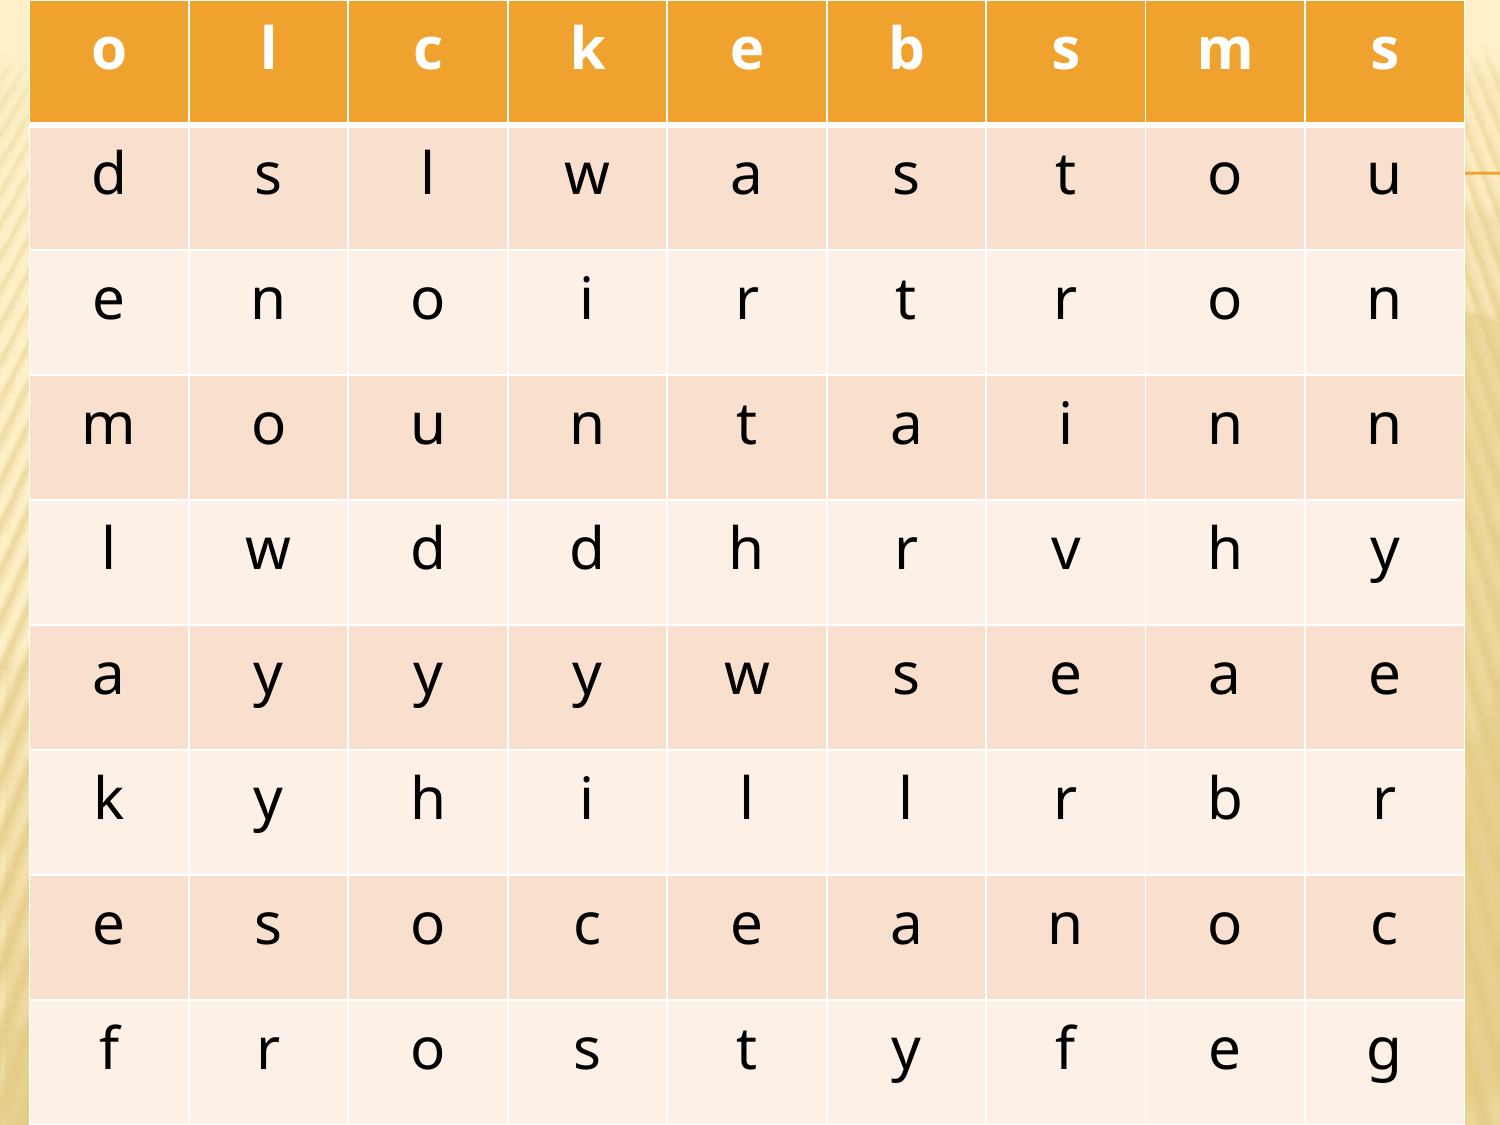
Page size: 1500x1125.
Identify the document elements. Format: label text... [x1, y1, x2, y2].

table_cell s [190, 128, 347, 249]
table_cell d [509, 501, 666, 624]
table_cell o [349, 876, 507, 999]
table_cell r [987, 751, 1145, 874]
table_cell o [349, 1001, 507, 1124]
table_cell d [349, 501, 507, 624]
table_cell s [828, 626, 985, 749]
table_cell l [349, 128, 507, 249]
table_cell r [987, 251, 1145, 374]
table_cell f [987, 1001, 1145, 1124]
table_cell g [1306, 1001, 1464, 1124]
table_header e [668, 1, 826, 122]
table_cell a [668, 128, 826, 249]
table_cell n [190, 251, 347, 374]
table_cell a [828, 376, 985, 499]
table_cell r [1306, 751, 1464, 874]
table_cell n [1306, 251, 1464, 374]
table_cell s [828, 128, 985, 249]
table_cell l [828, 751, 985, 874]
table_header c [349, 1, 507, 122]
table_cell n [1146, 376, 1304, 499]
table_cell i [987, 376, 1145, 499]
table_cell w [668, 626, 826, 749]
table_cell h [349, 751, 507, 874]
table_cell h [1146, 501, 1304, 624]
table_cell r [668, 251, 826, 374]
table_cell e [987, 626, 1145, 749]
table_cell a [30, 626, 188, 749]
table_cell n [987, 876, 1145, 999]
table_cell a [1146, 626, 1304, 749]
table_cell i [509, 251, 666, 374]
table_cell e [668, 876, 826, 999]
table_header s [1306, 1, 1464, 122]
table_cell u [1306, 128, 1464, 249]
table_cell c [509, 876, 666, 999]
table_cell a [828, 876, 985, 999]
table_cell y [1306, 501, 1464, 624]
table_cell y [349, 626, 507, 749]
table_cell y [509, 626, 666, 749]
table_cell w [509, 128, 666, 249]
table_cell e [30, 876, 188, 999]
table_cell n [1306, 376, 1464, 499]
table_cell l [30, 501, 188, 624]
table_cell o [1146, 128, 1304, 249]
table_cell y [190, 626, 347, 749]
table_cell o [190, 376, 347, 499]
table_cell t [668, 376, 826, 499]
table_cell y [828, 1001, 985, 1124]
table_cell i [509, 751, 666, 874]
table_cell t [987, 128, 1145, 249]
table_cell m [30, 376, 188, 499]
table_cell t [668, 1001, 826, 1124]
table_cell t [828, 251, 985, 374]
table_cell e [1306, 626, 1464, 749]
table_header l [190, 1, 347, 122]
table_cell b [1146, 751, 1304, 874]
table_cell c [1306, 876, 1464, 999]
table_cell w [190, 501, 347, 624]
table_header o [30, 1, 188, 122]
table_header b [828, 1, 985, 122]
table_cell r [190, 1001, 347, 1124]
table_cell u [349, 376, 507, 499]
table_cell d [30, 128, 188, 249]
table_cell y [190, 751, 347, 874]
table_cell s [509, 1001, 666, 1124]
table_cell r [828, 501, 985, 624]
table_cell n [509, 376, 666, 499]
table_header m [1146, 1, 1304, 122]
table_cell s [190, 876, 347, 999]
table_header s [987, 1, 1145, 122]
table_cell e [30, 251, 188, 374]
table_cell o [1146, 876, 1304, 999]
table_cell e [1146, 1001, 1304, 1124]
table_cell k [30, 751, 188, 874]
table_cell l [668, 751, 826, 874]
table_cell o [349, 251, 507, 374]
table_header k [509, 1, 666, 122]
table_cell f [30, 1001, 188, 1124]
table_cell h [668, 501, 826, 624]
table_cell o [1146, 251, 1304, 374]
table_cell v [987, 501, 1145, 624]
